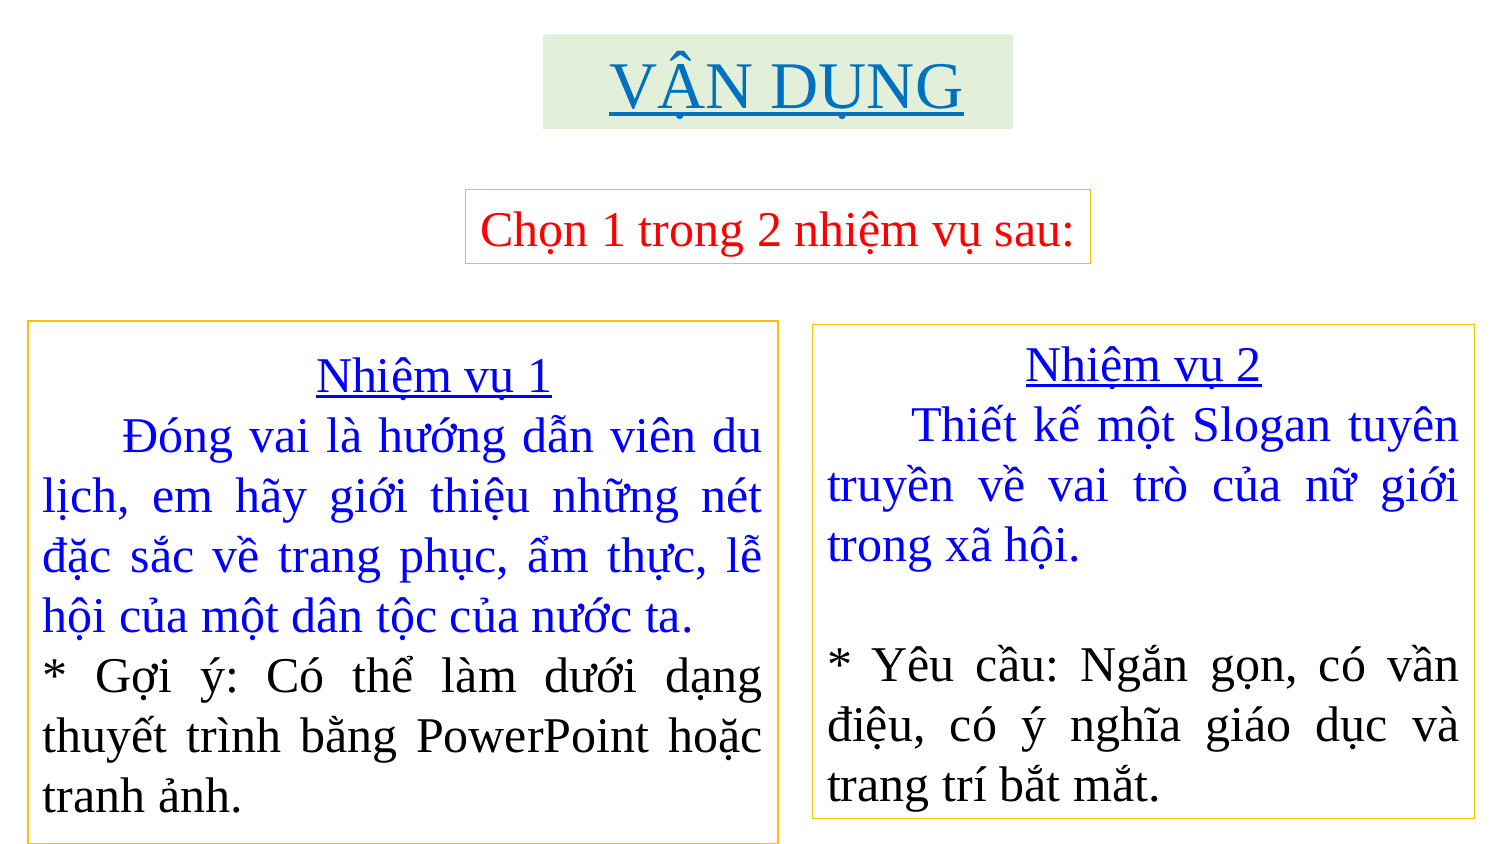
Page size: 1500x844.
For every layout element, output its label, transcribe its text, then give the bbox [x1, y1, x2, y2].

text_box VẬN DỤNG [543, 34, 1013, 129]
text_box Nhiệm vụ 2 Thiết kế một Slogan tuyên truyền về vai trò của nữ giới trong xã hội. * Yêu cầu: Ngắn gọn, có vần điệu, có ý nghĩa giáo dục và trang trí bắt mắt. [812, 324, 1475, 819]
text_box Nhiệm vụ 1 Đóng vai là hướng dẫn viên du lịch, em hãy giới thiệu những nét đặc sắc về trang phục, ẩm thực, lễ hội của một dân tộc của nước ta. * Gợi ý: Có thể làm dưới dạng thuyết trình bằng PowerPoint hoặc tranh ảnh. [27, 320, 779, 844]
text_box Chọn 1 trong 2 nhiệm vụ sau: [465, 189, 1091, 264]
